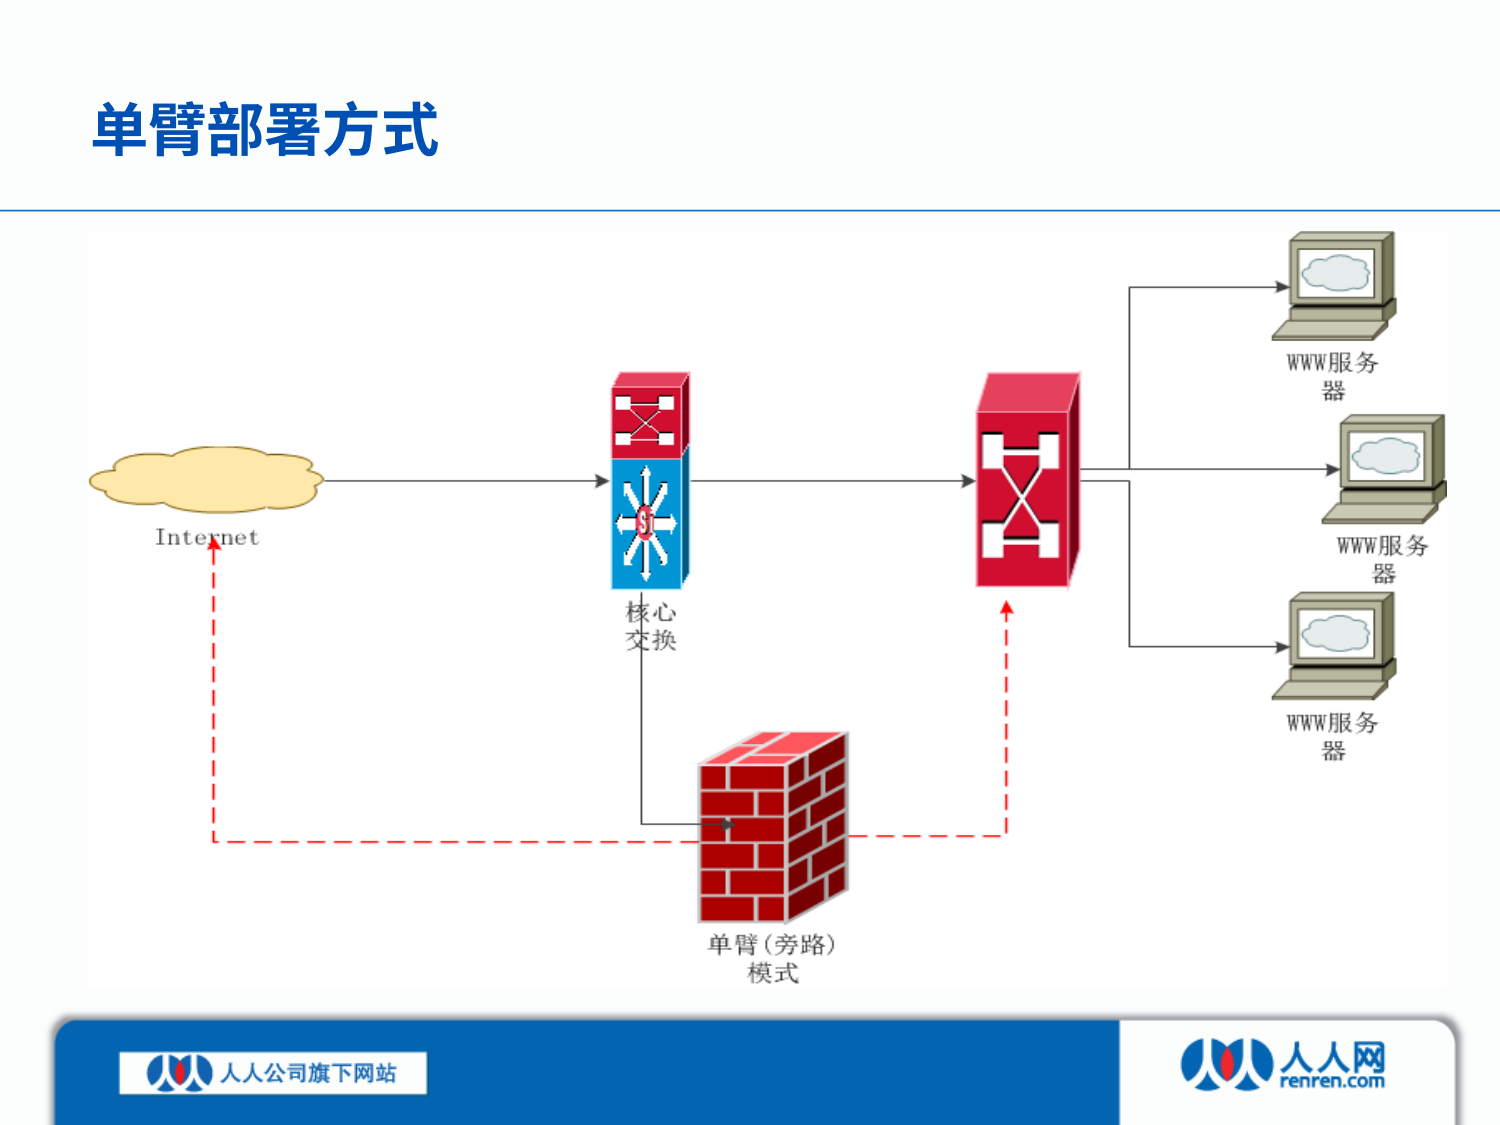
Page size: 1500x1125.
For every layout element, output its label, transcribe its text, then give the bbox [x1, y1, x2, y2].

title 单臂部署方式 [75, 45, 1425, 211]
picture [0, 0, 1500, 1125]
